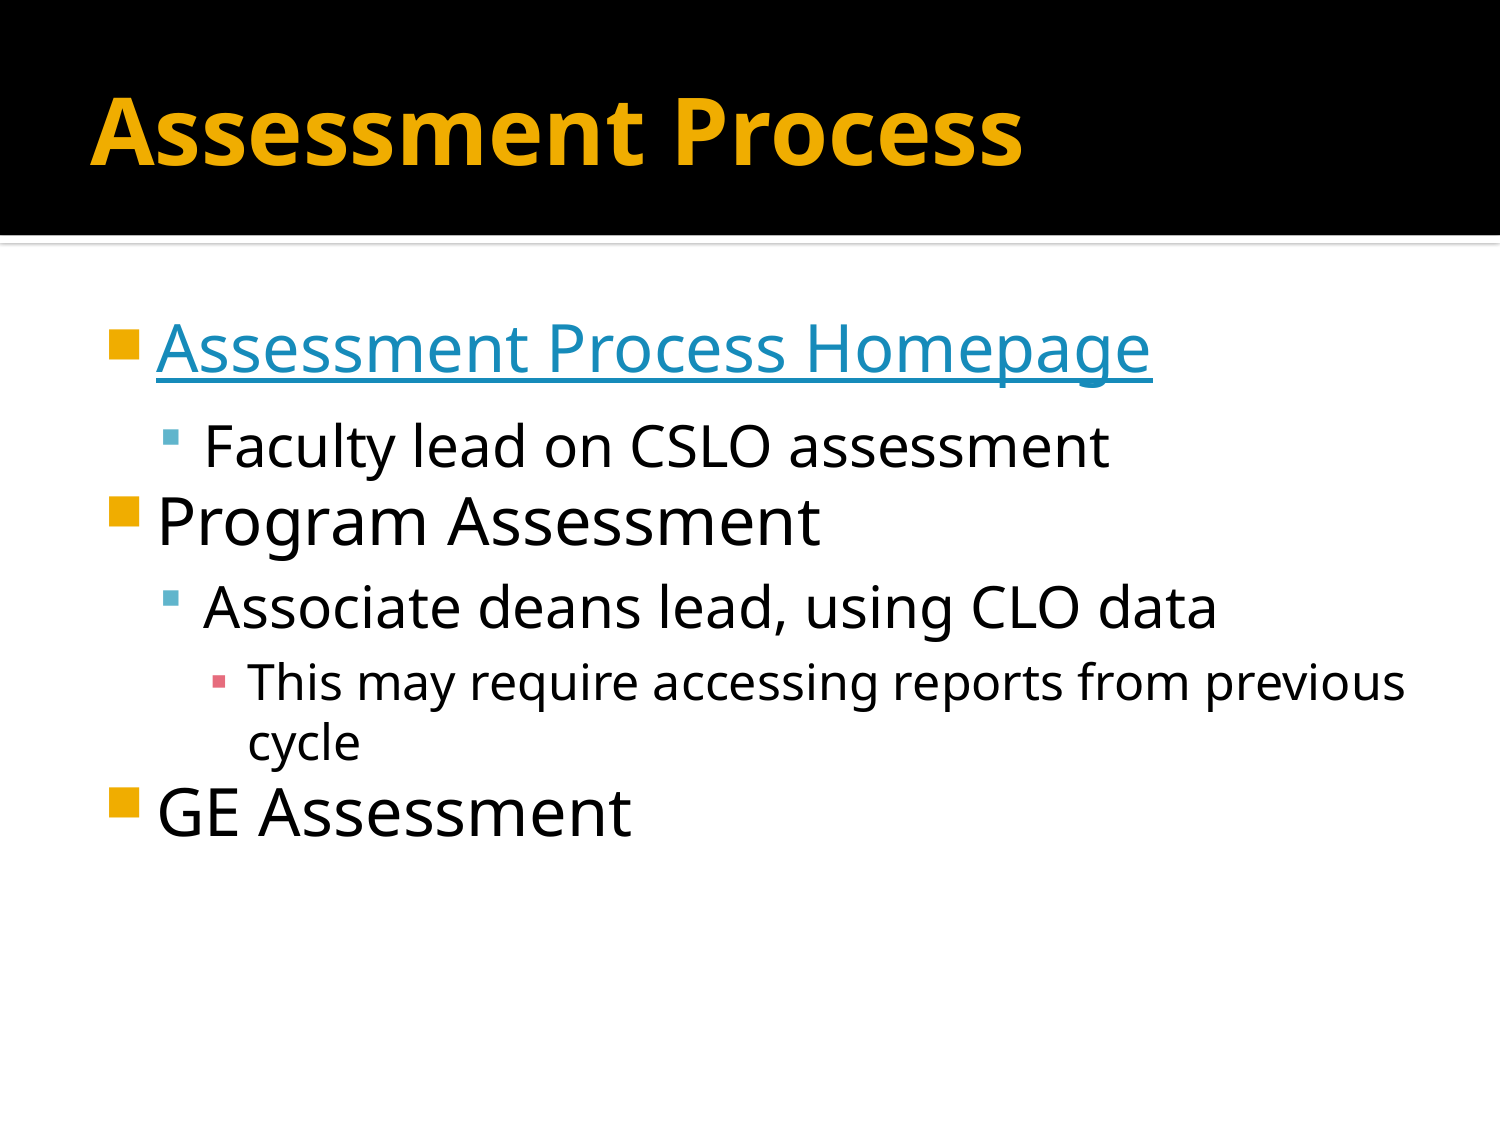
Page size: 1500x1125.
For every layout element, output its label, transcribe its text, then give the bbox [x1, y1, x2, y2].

title Assessment Process [75, 25, 1425, 231]
list Assessment Process Homepage Faculty lead on CSLO assessment Program Assessment Associate deans lead, using CLO data This may require accessing reports from previous cycle GE Assessment [75, 291, 1425, 1050]
